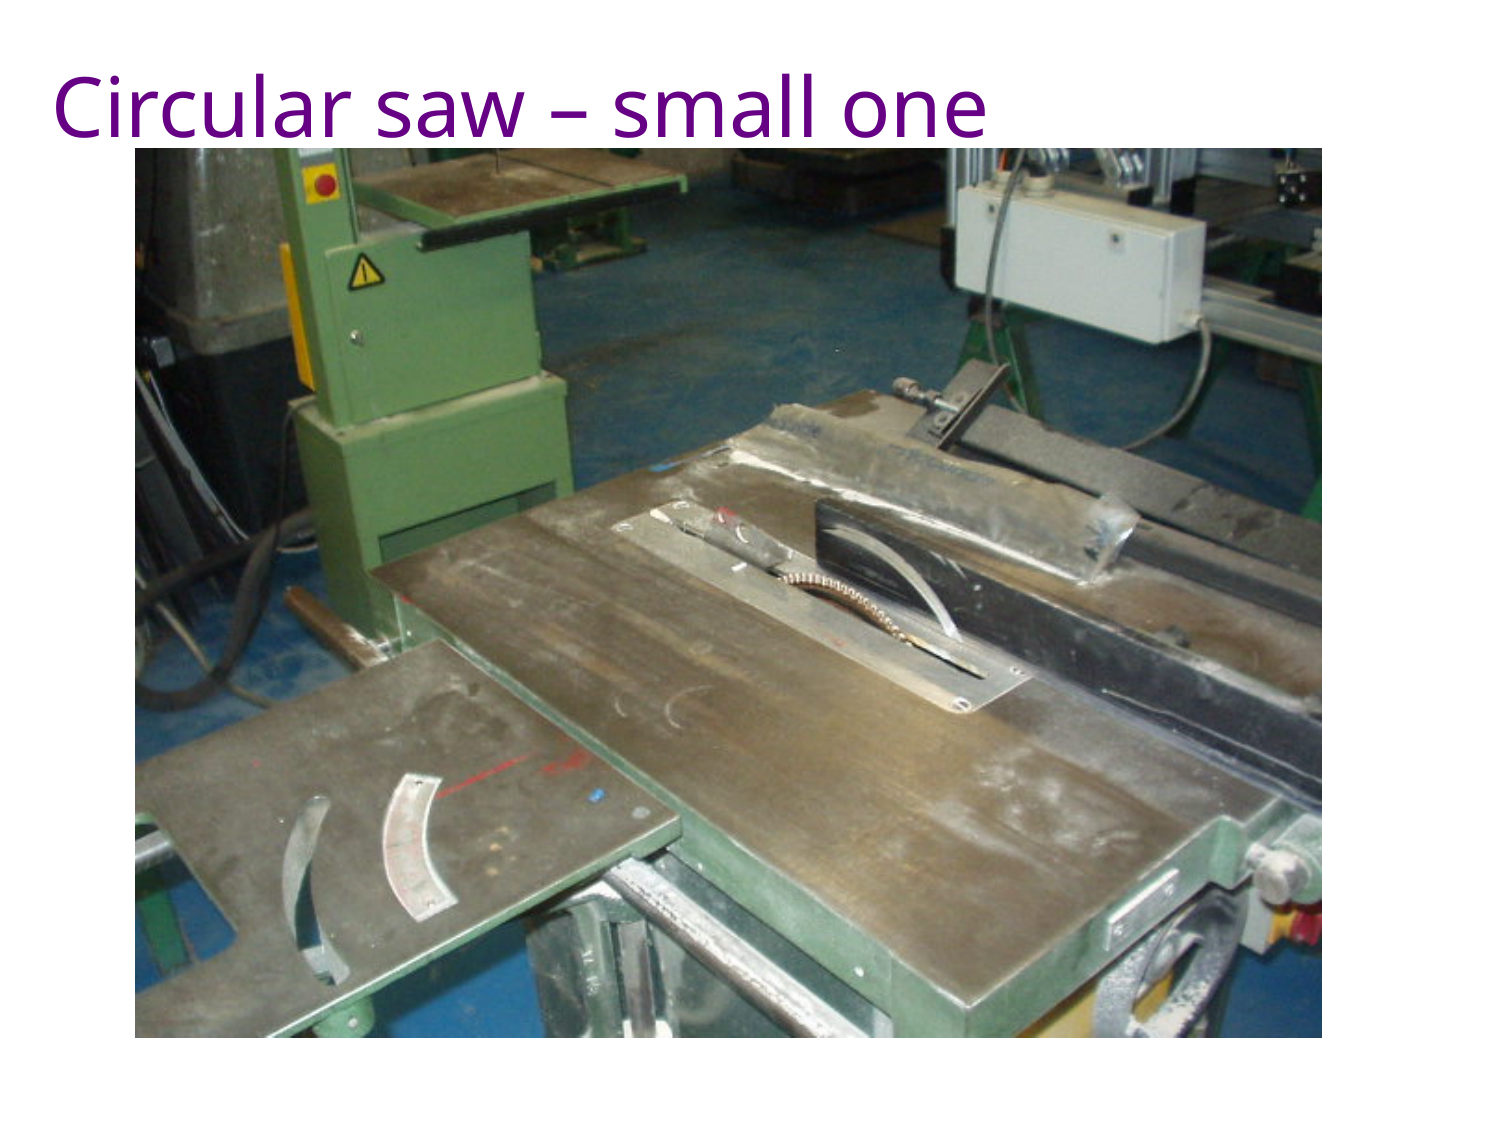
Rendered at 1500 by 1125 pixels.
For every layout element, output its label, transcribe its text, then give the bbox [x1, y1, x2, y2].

title Circular saw – small one [36, 45, 1071, 183]
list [135, 148, 1322, 1038]
